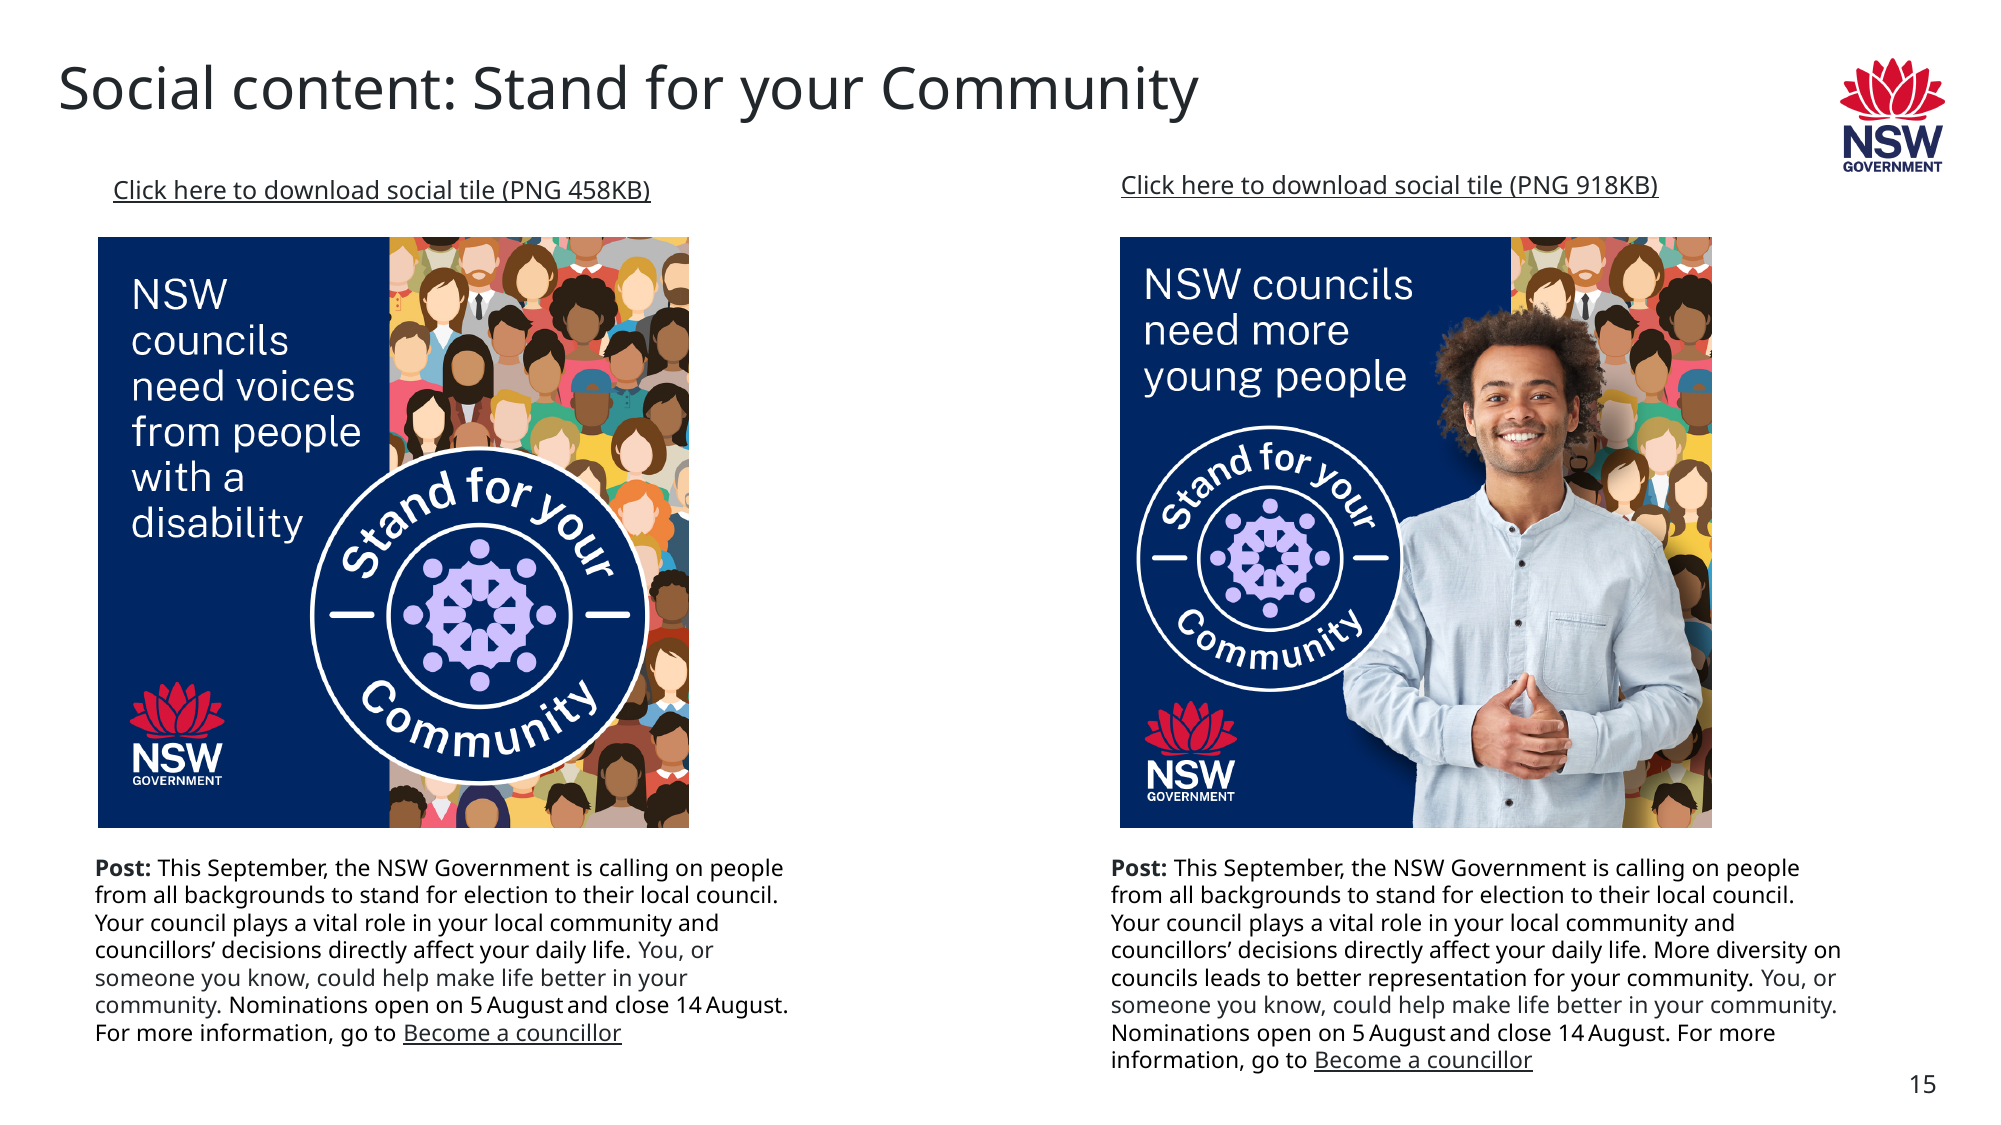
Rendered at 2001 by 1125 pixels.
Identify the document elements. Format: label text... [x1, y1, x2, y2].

picture [1120, 237, 1712, 828]
title Social content: Stand for your Community [59, 59, 1859, 170]
text_box Post: This September, the NSW Government is calling on people from all backgrounds to stand for election to their local council. Your council plays a vital role in your local community and councillors’ decisions directly affect your daily life. More diversity on councils leads to better representation for your community. You, or someone you know, could help make life better in your community. Nominations open on 5 August and close 14 August. For more information, go to Become a councillor [1095, 845, 1860, 1085]
picture [98, 237, 689, 828]
text_box Click here to download social tile (PNG 458KB) [98, 167, 689, 213]
text_box Post: This September, the NSW Government is calling on people from all backgrounds to stand for election to their local council. Your council plays a vital role in your local community and councillors’ decisions directly affect your daily life. You, or someone you know, could help make life better in your community. Nominations open on 5 August and close 14 August. For more information, go to Become a councillor [79, 845, 834, 1057]
slide_number 15 [1856, 1068, 1937, 1099]
picture [1840, 58, 1945, 172]
text_box Click here to download social tile (PNG 918KB) [1120, 170, 1685, 213]
